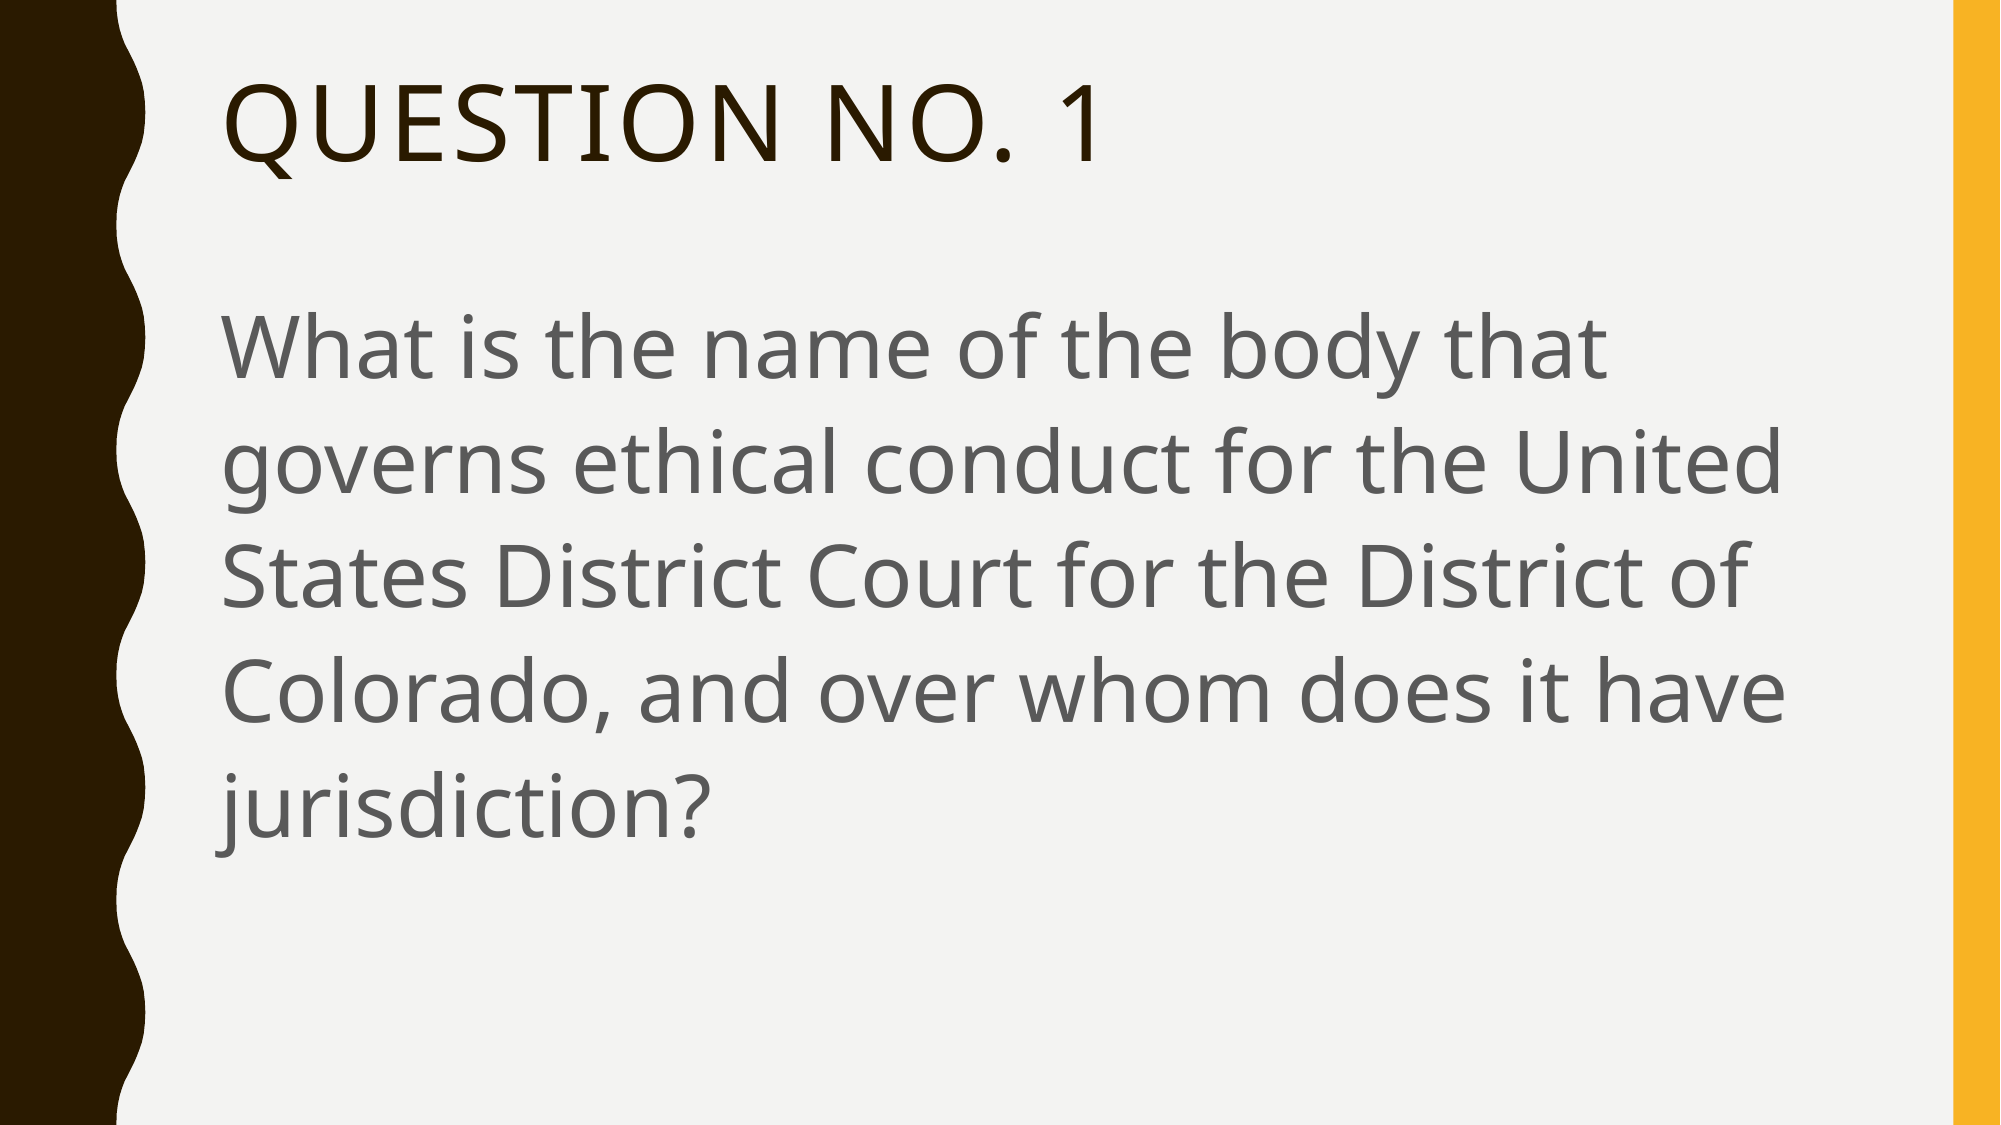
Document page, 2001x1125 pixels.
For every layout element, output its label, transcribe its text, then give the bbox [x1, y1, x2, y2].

list What is the name of the body that governs ethical conduct for the United States District Court for the District of Colorado, and over whom does it have jurisdiction? [205, 273, 1875, 863]
title Question No. 1 [205, 62, 1875, 273]
